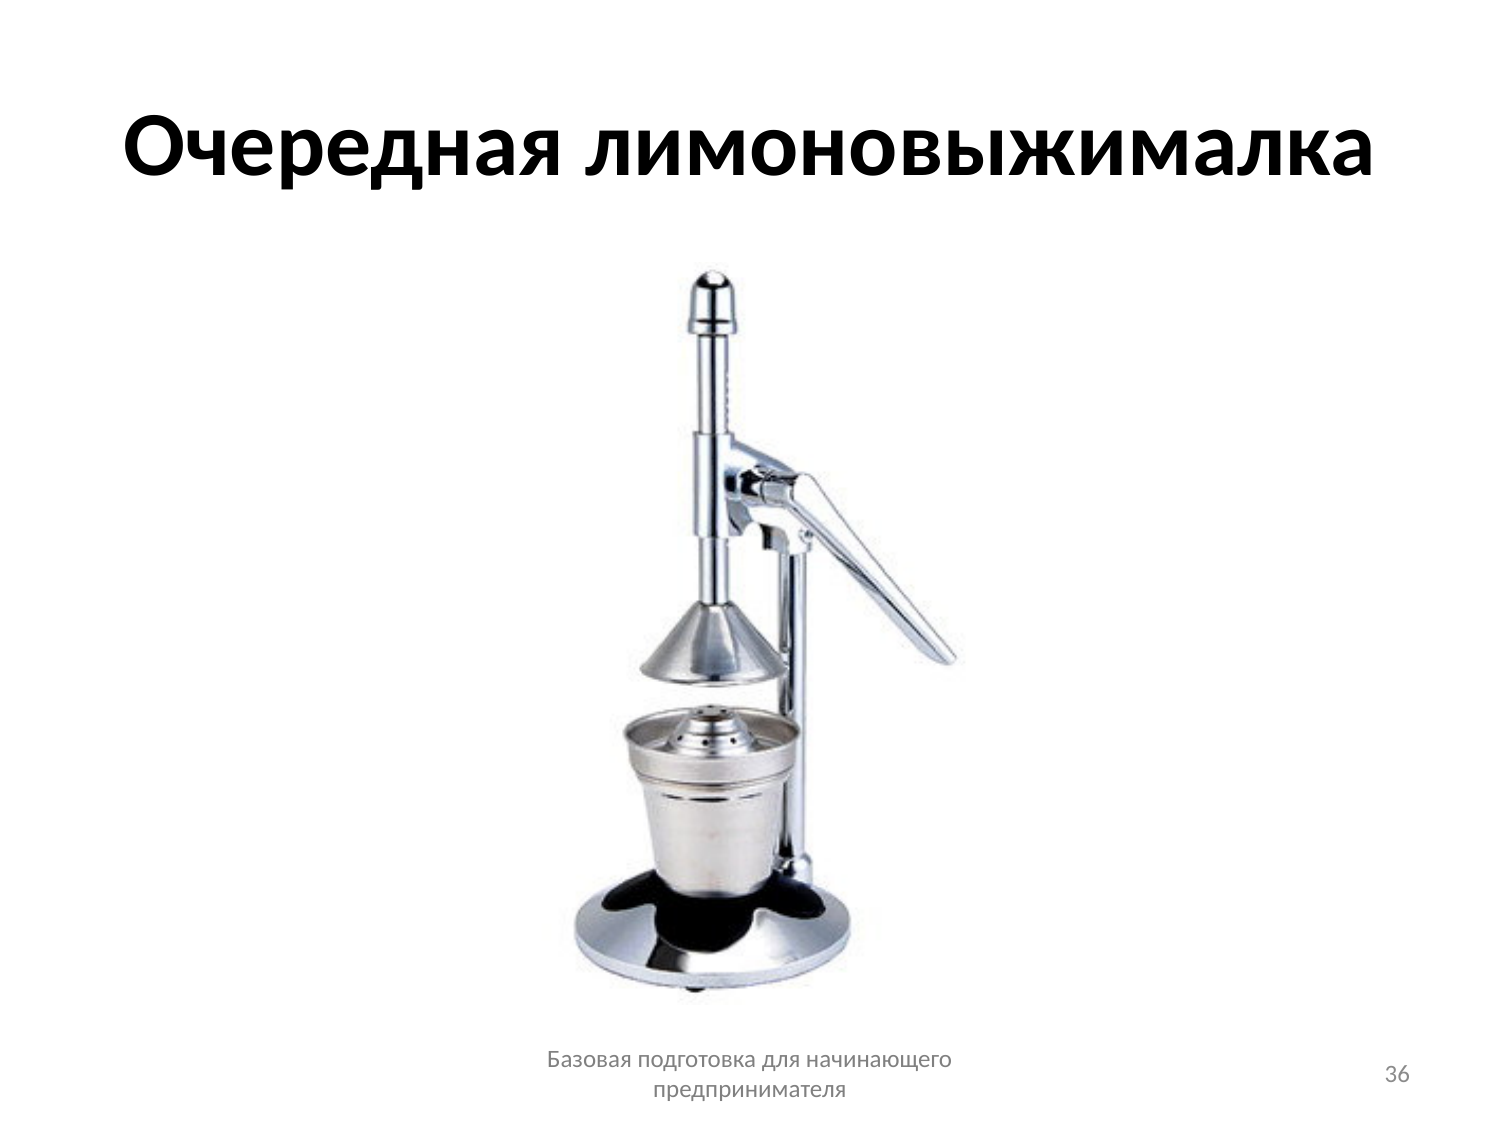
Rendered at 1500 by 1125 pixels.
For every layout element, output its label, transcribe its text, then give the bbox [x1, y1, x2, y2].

footer Базовая подготовка для начинающего предпринимателя [512, 1042, 988, 1103]
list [74, 262, 1426, 1006]
title Очередная лимоновыжималка [75, 45, 1425, 233]
slide_number 36 [1074, 1042, 1425, 1103]
